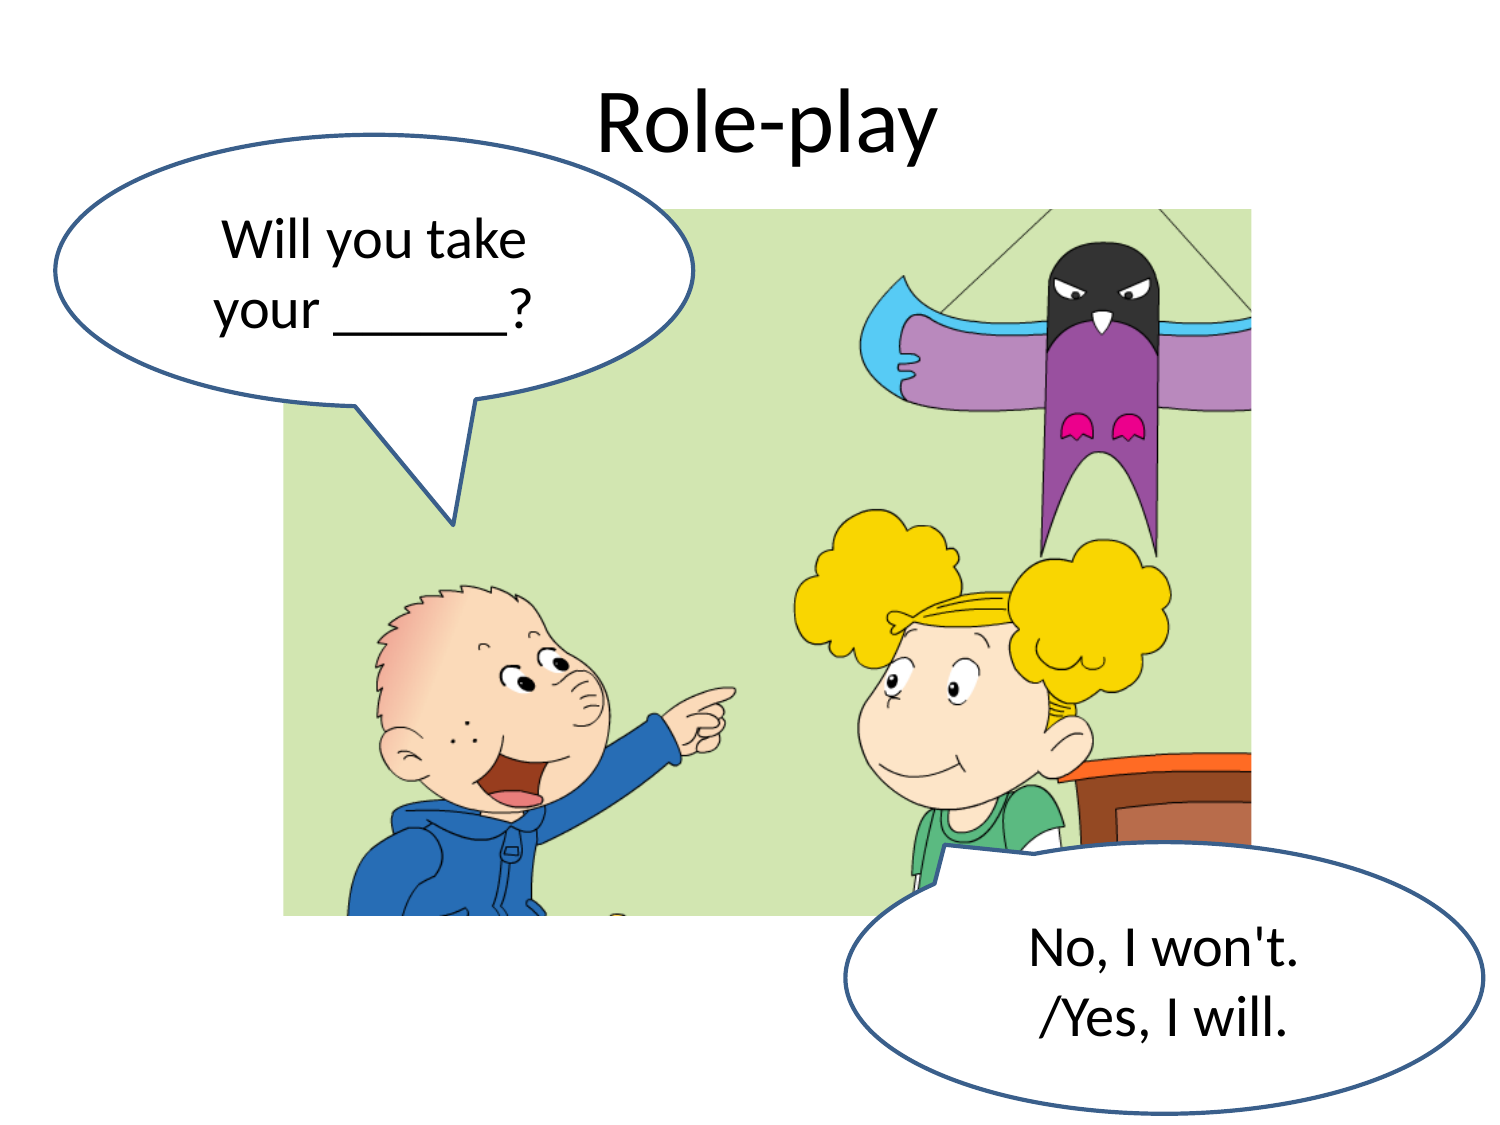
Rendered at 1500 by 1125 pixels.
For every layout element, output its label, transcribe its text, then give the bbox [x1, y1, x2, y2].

text_box Will you take your ______? [53, 132, 661, 403]
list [283, 209, 1252, 916]
text_box No, I won't. /Yes, I will. [843, 845, 1486, 1116]
title Role-play [92, 22, 1443, 210]
